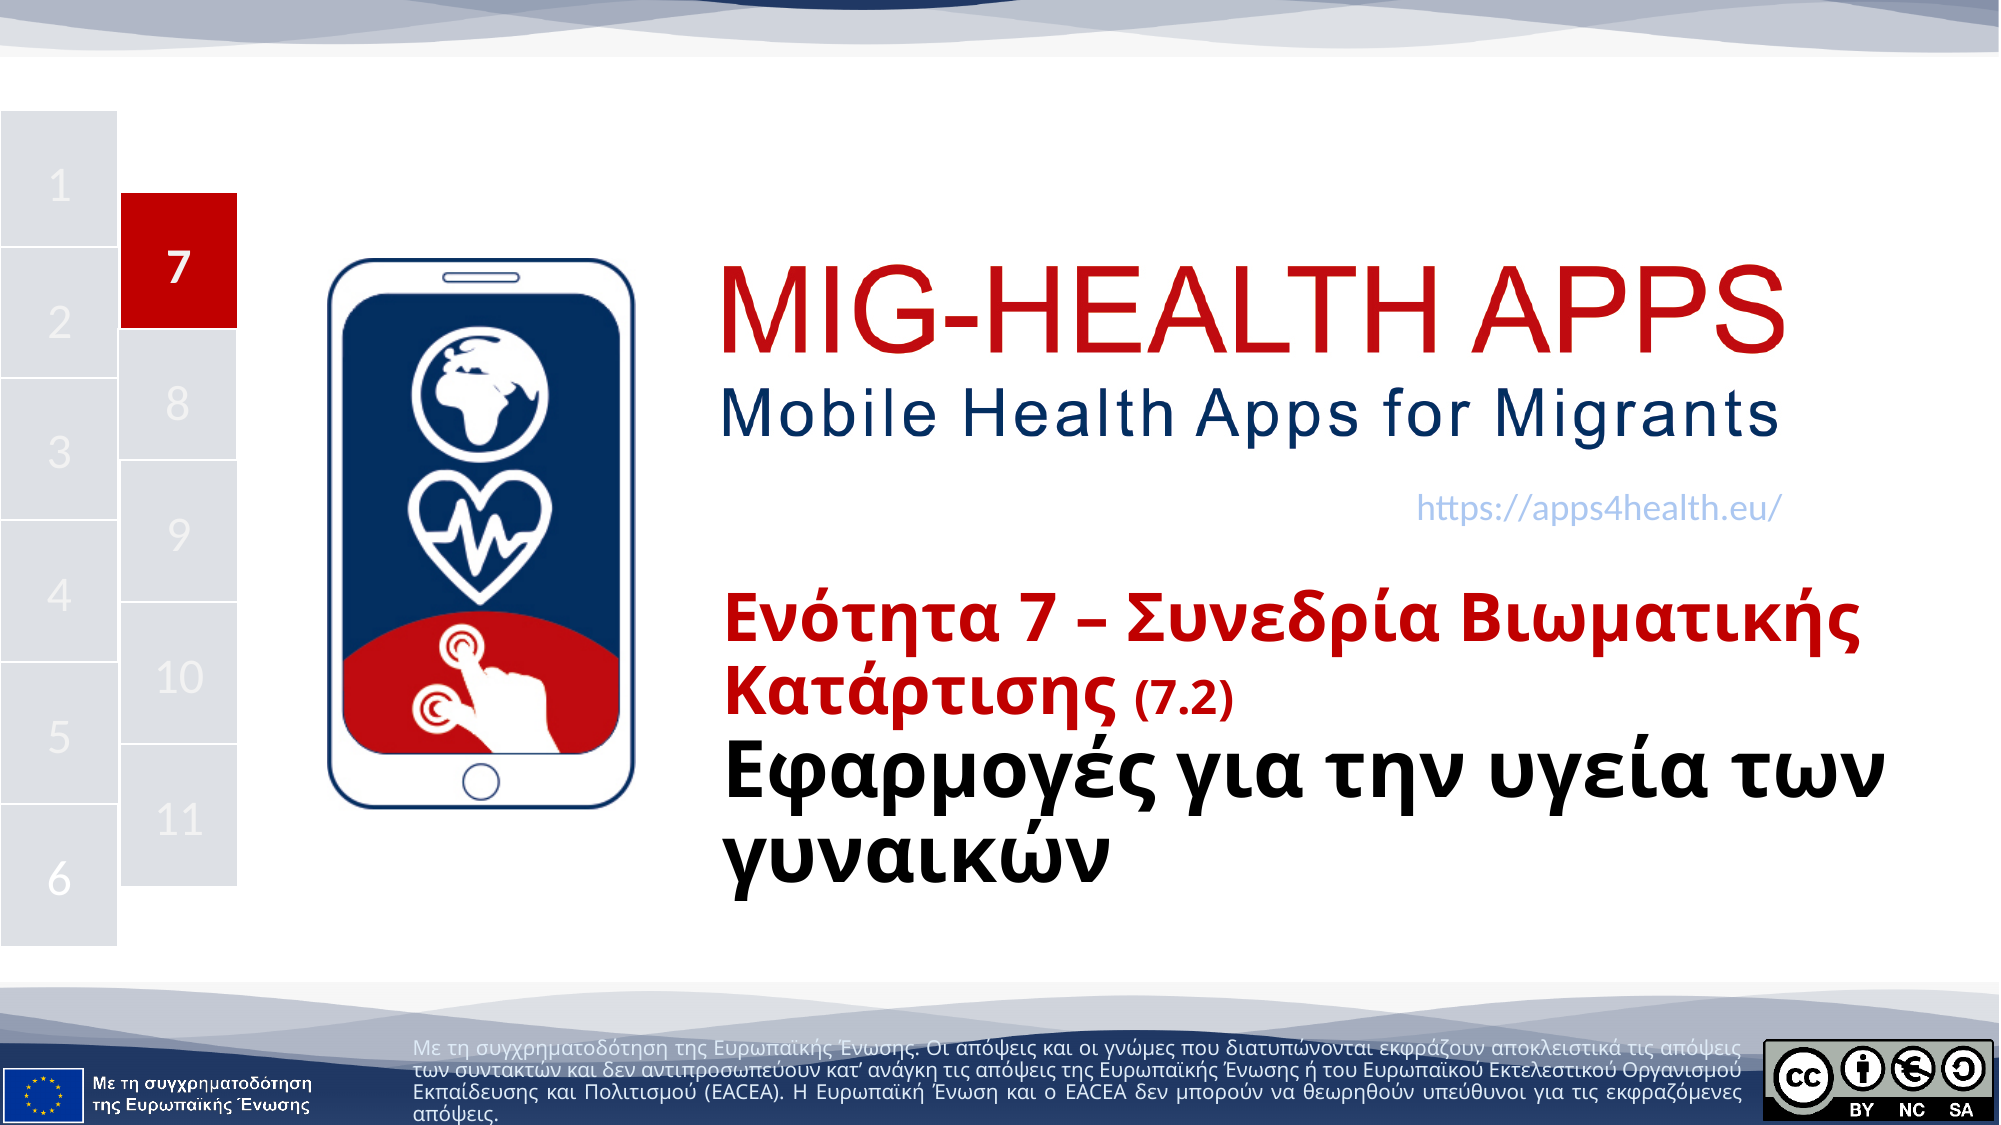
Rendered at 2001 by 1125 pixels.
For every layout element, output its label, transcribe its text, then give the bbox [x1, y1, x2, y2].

text_box 5 [0, 661, 119, 803]
picture [706, 186, 1784, 528]
text_box Ενότητα 7 – Συνεδρία Βιωματικής Κατάρτισης (7.2) Εφαρμογές για την υγεία των γυναικών [707, 576, 1994, 908]
text_box 8 [117, 328, 238, 473]
text_box 1 [0, 109, 119, 246]
text_box https://apps4health.eu/ [797, 475, 1798, 536]
text_box 2 [0, 246, 119, 377]
text_box 4 [0, 519, 119, 661]
picture [0, 982, 1999, 1125]
text_box 11 [119, 743, 239, 888]
text_box 3 [0, 377, 118, 519]
text_box 6 [0, 803, 120, 948]
text_box 10 [119, 601, 239, 743]
picture [327, 258, 636, 811]
text_box 7 [119, 191, 239, 336]
picture [0, 0, 1999, 57]
text_box 9 [118, 459, 239, 603]
